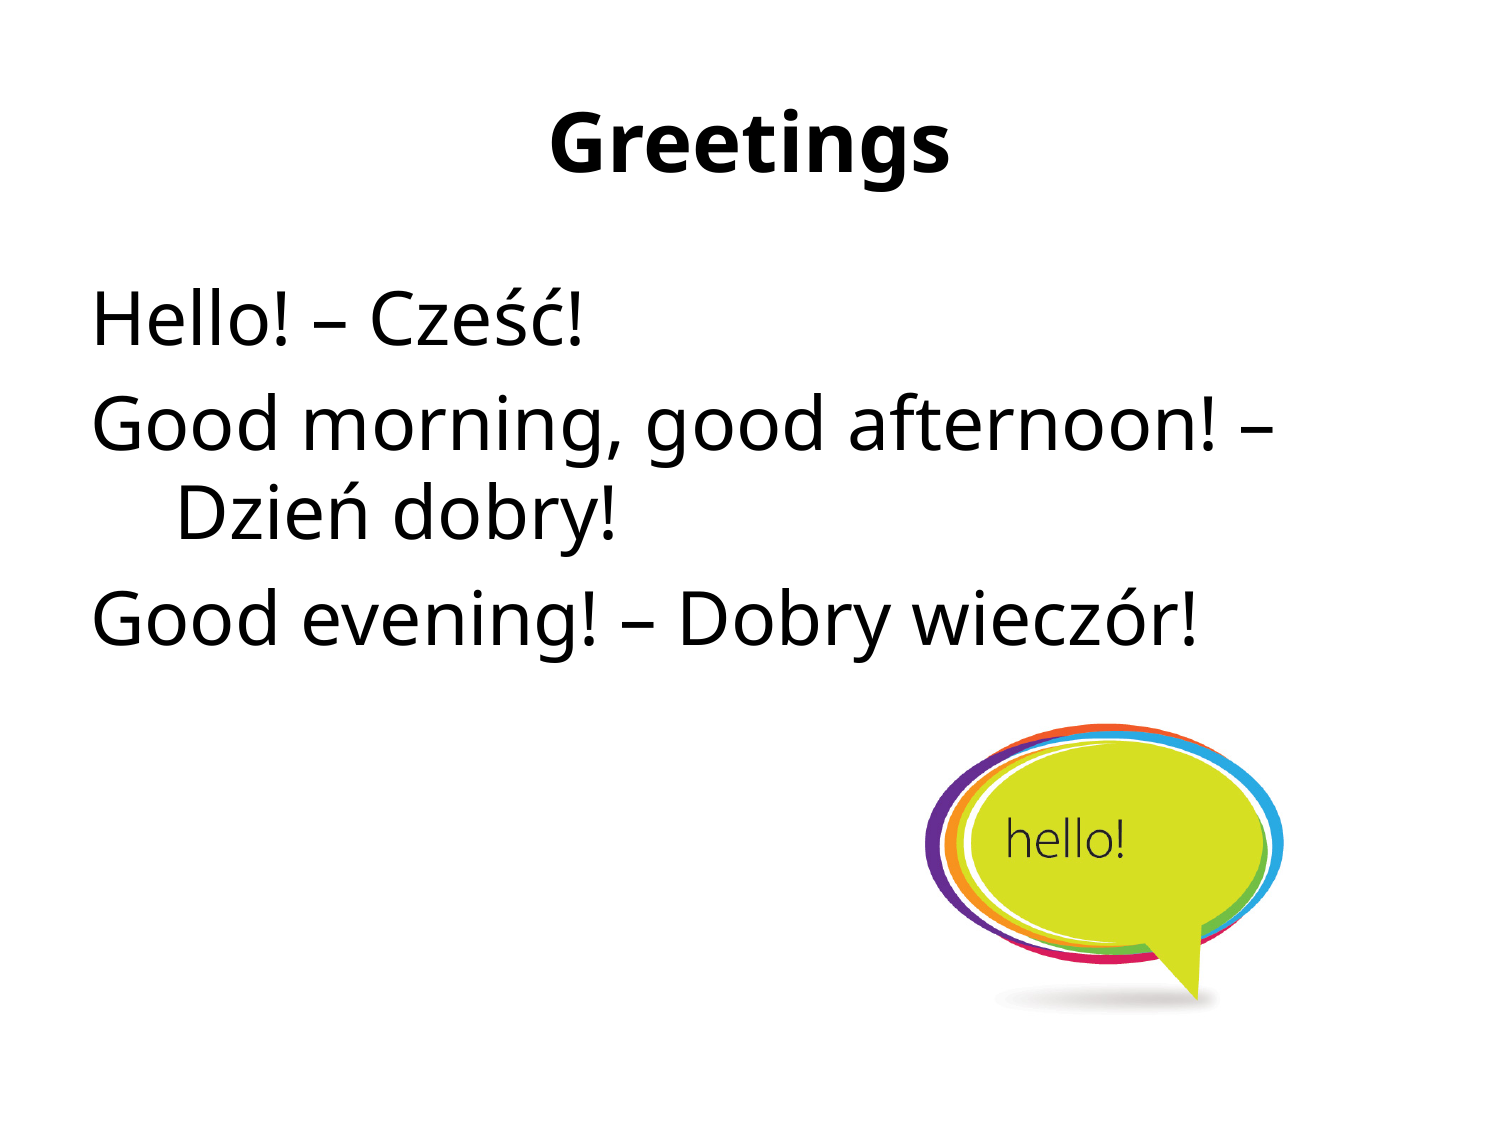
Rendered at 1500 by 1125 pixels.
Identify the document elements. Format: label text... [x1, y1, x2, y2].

picture [891, 692, 1318, 1039]
title Greetings [75, 45, 1425, 233]
list Hello! – Cześć! Good morning, good afternoon! – Dzień dobry! Good evening! – Dobry wieczór! [75, 262, 1425, 1005]
